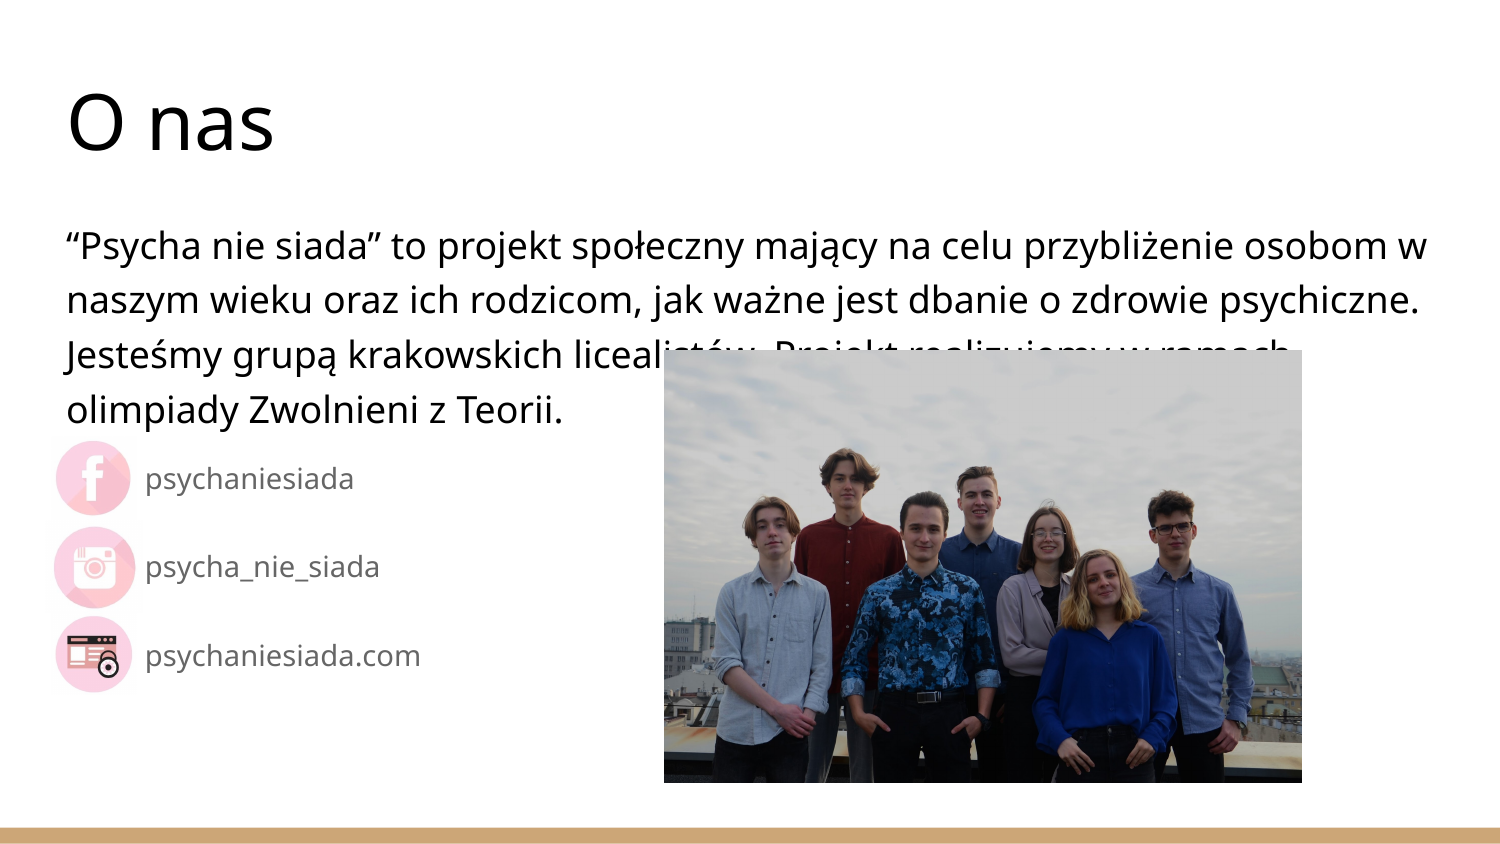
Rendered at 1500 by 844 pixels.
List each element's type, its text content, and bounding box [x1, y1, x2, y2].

picture [44, 436, 143, 696]
title O nas [51, 51, 1449, 189]
text_box psycha_nie_siada [147, 533, 470, 599]
text_box psychaniesiada [141, 445, 458, 511]
list “Psycha nie siada” to projekt społeczny mający na celu przybliżenie osobom w naszym wieku oraz ich rodzicom, jak ważne jest dbanie o zdrowie psychiczne. Jesteśmy grupą krakowskich licealistów. Projekt realizujemy w ramach olimpiady Zwolnieni z Teorii. [51, 200, 1449, 466]
text_box psychaniesiada.com [141, 622, 458, 687]
picture [664, 350, 1302, 783]
